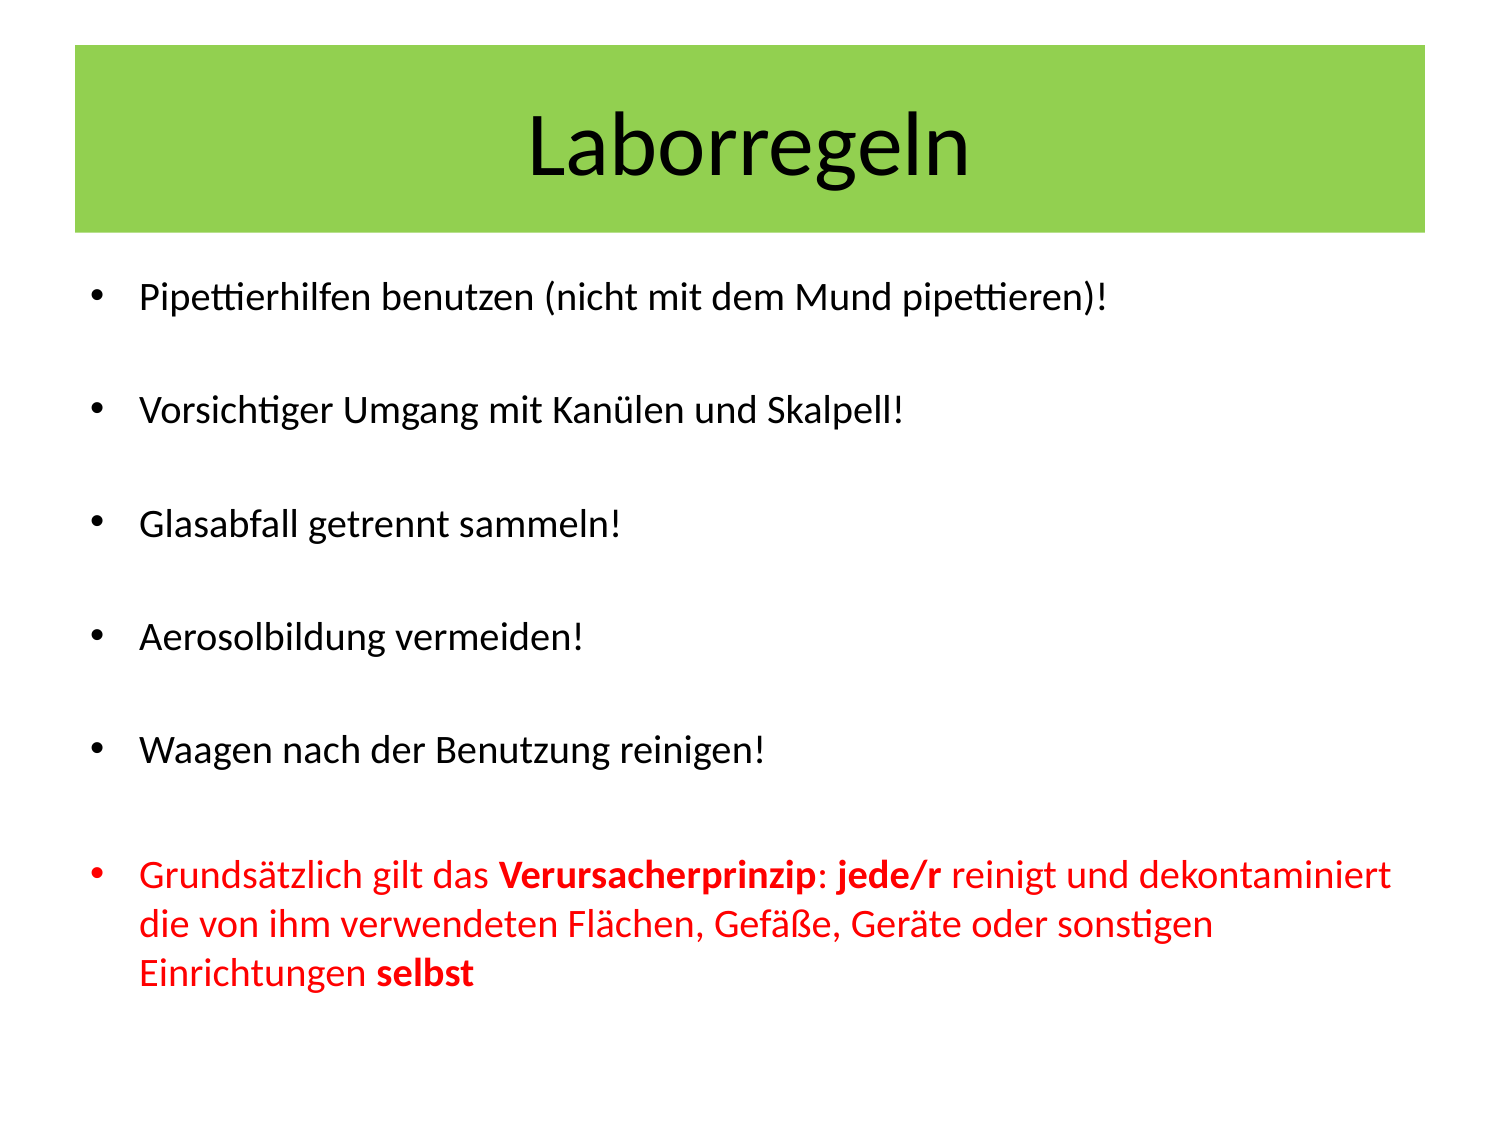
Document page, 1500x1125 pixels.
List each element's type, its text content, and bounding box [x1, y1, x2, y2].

title Laborregeln [75, 45, 1425, 233]
list Pipettierhilfen benutzen (nicht mit dem Mund pipettieren)! Vorsichtiger Umgang mit Kanülen und Skalpell! Glasabfall getrennt sammeln! Aerosolbildung vermeiden! Waagen nach der Benutzung reinigen! Grundsätzlich gilt das Verursacherprinzip: jede/r reinigt und dekontaminiert die von ihm verwendeten Flächen, Gefäße, Geräte oder sonstigen Einrichtungen selbst [75, 262, 1425, 1005]
